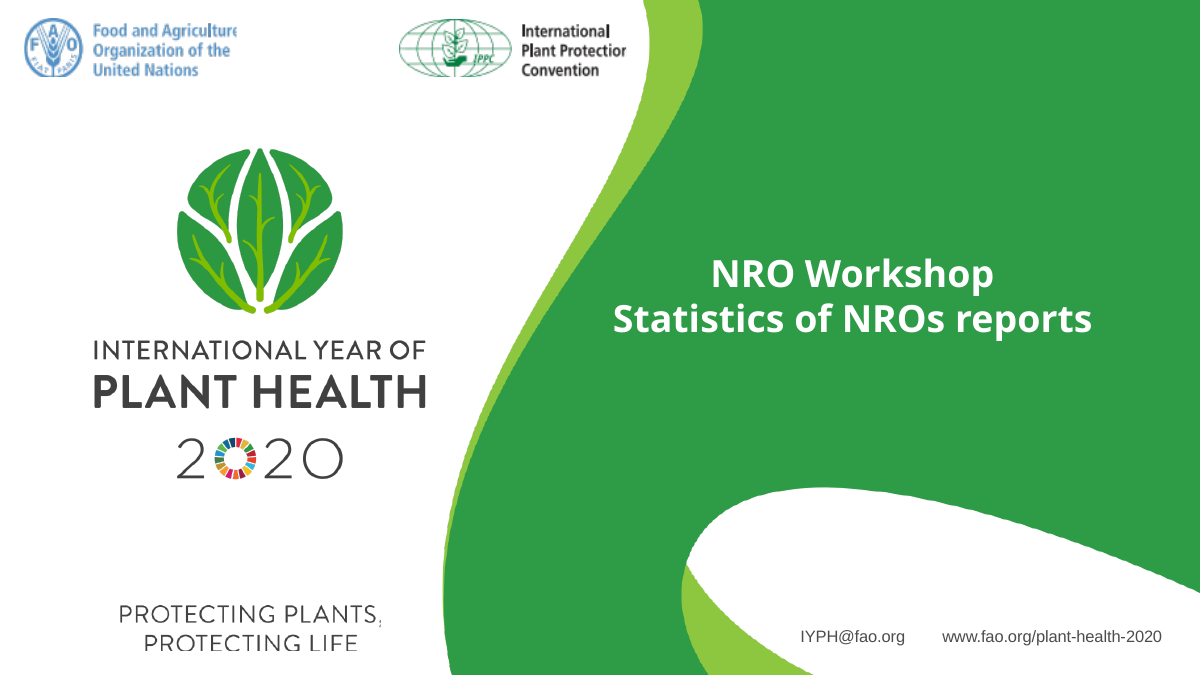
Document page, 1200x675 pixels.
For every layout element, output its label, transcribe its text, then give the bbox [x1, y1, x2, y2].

picture [56, 116, 446, 514]
text_box [431, 219, 1200, 357]
text_box NRO Workshop Statistics of NROs reports [598, 242, 1108, 458]
